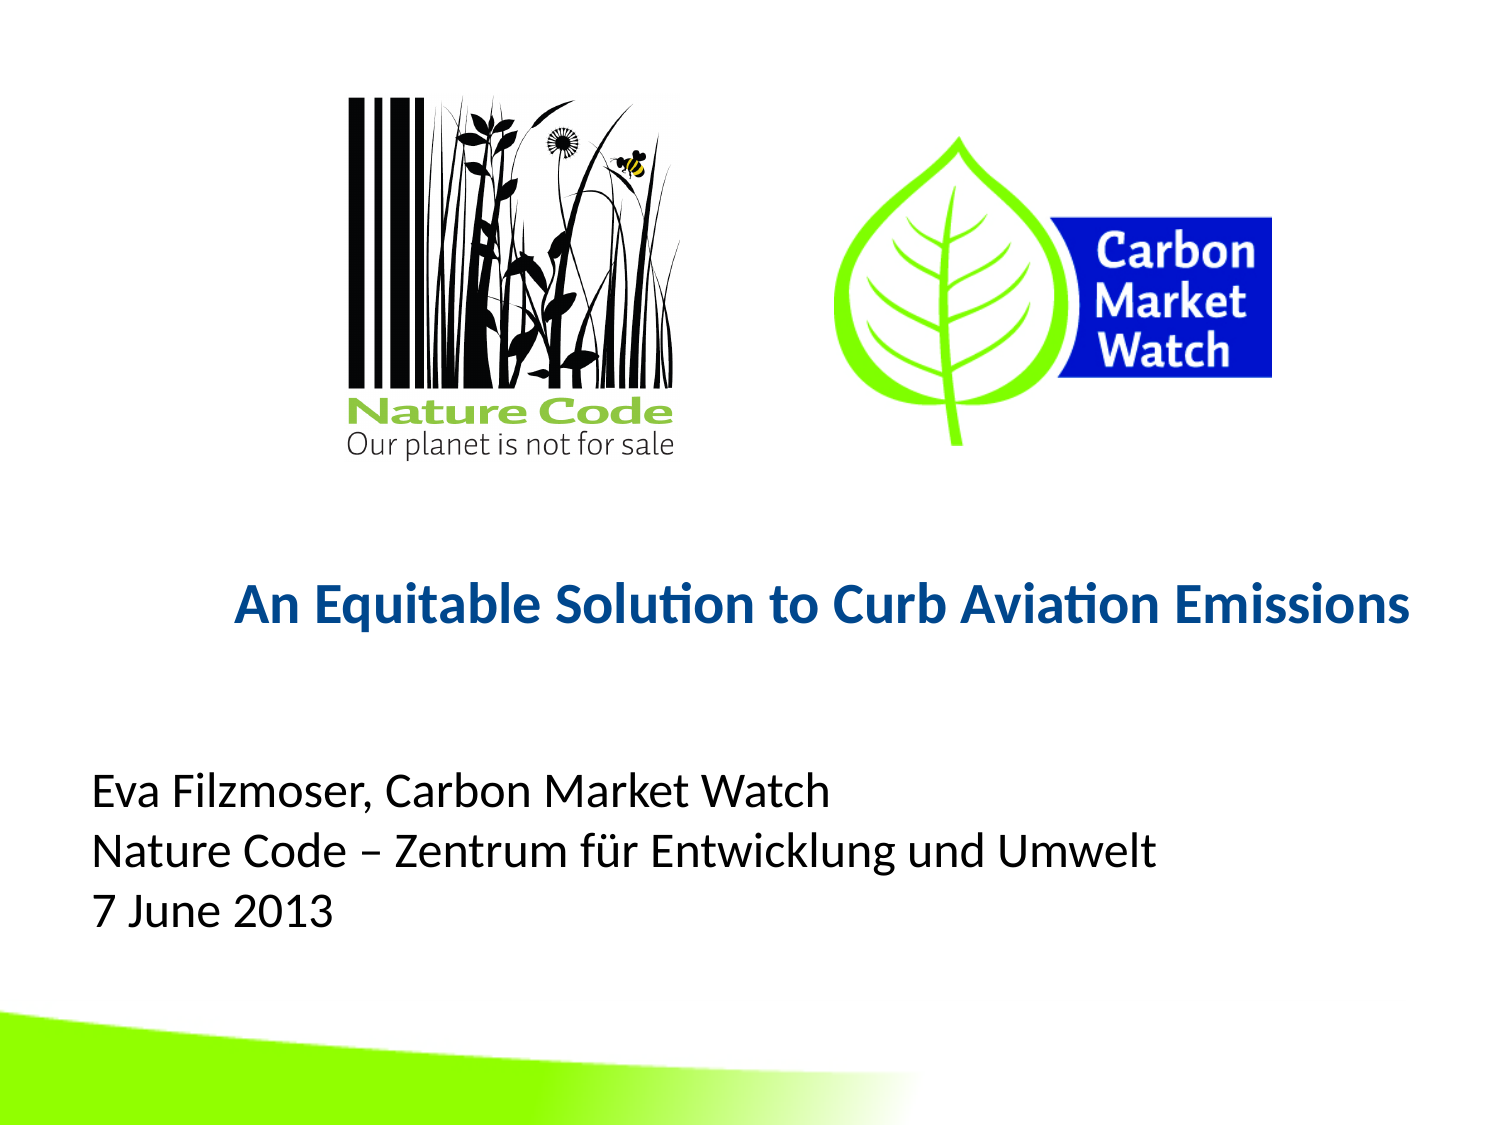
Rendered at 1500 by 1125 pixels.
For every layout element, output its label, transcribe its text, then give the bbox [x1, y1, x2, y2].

text_box [100, 851, 455, 952]
text_box Eva Filzmoser, Carbon Market Watch Nature Code – Zentrum für Entwicklung und Umwelt 7 June 2013 [76, 750, 1393, 953]
picture [0, 999, 1406, 1125]
picture [344, 92, 680, 462]
picture [833, 136, 1272, 446]
text_box An Equitable Solution to Curb Aviation Emissions [76, 488, 1426, 681]
